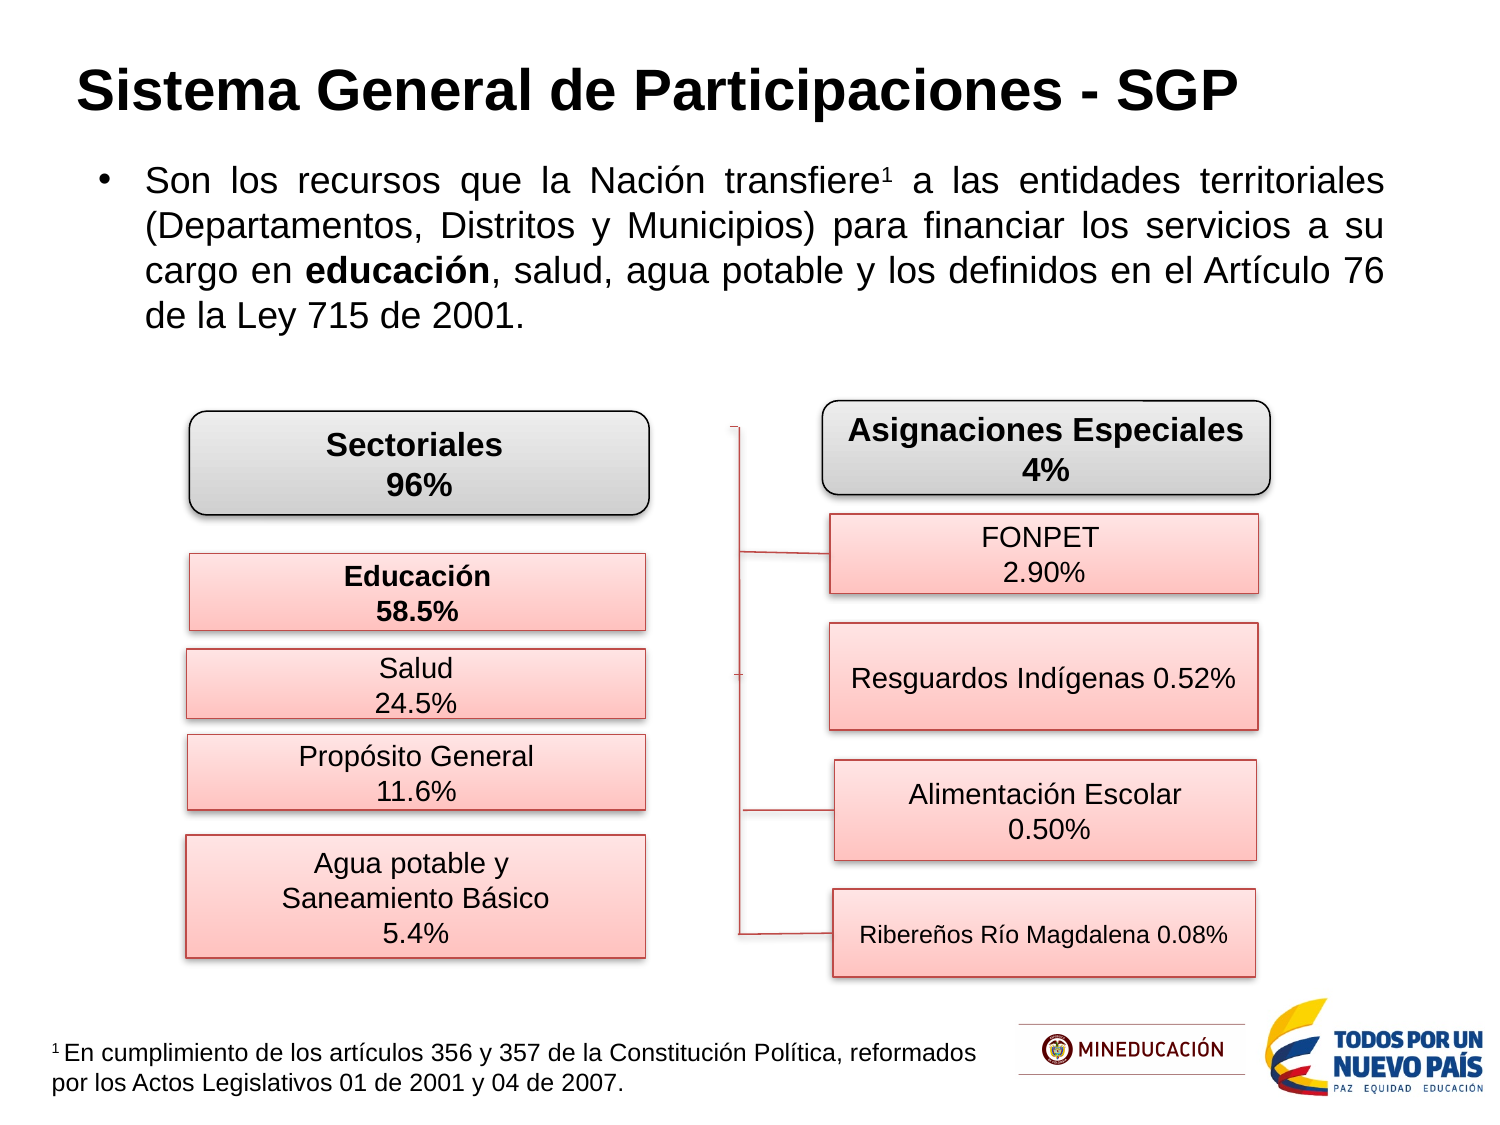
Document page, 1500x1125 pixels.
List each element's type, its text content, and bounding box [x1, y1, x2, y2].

text_box Resguardos Indígenas 0.52% [829, 622, 1259, 731]
text_box Propósito General 11.6% [187, 734, 646, 811]
text_box Sectoriales 96% [188, 410, 650, 516]
text_box Sistema General de Participaciones - SGP [61, 20, 1412, 155]
text_box Asignaciones Especiales 4% [821, 399, 1271, 496]
text_box Alimentación Escolar 0.50% [834, 759, 1257, 861]
text_box Educación 58.5% [189, 553, 646, 631]
text_box FONPET 2.90% [829, 513, 1259, 594]
text_box Agua potable y Saneamiento Básico 5.4% [185, 834, 646, 959]
picture [1015, 987, 1495, 1112]
text_box Ribereños Río Magdalena 0.08% [832, 888, 1256, 978]
text_box Son los recursos que la Nación transfiere1 a las entidades territoriales (Departamentos, Distritos y Municipios) para financiar los servicios a su cargo en educación, salud, agua potable y los definidos en el Artículo 76 de la Ley 715 de 2001. [83, 148, 1400, 344]
text_box Salud 24.5% [186, 648, 646, 719]
text_box 1 En cumplimiento de los artículos 356 y 357 de la Constitución Política, reformados por los Actos Legislativos 01 de 2001 y 04 de 2007. [36, 1029, 997, 1104]
